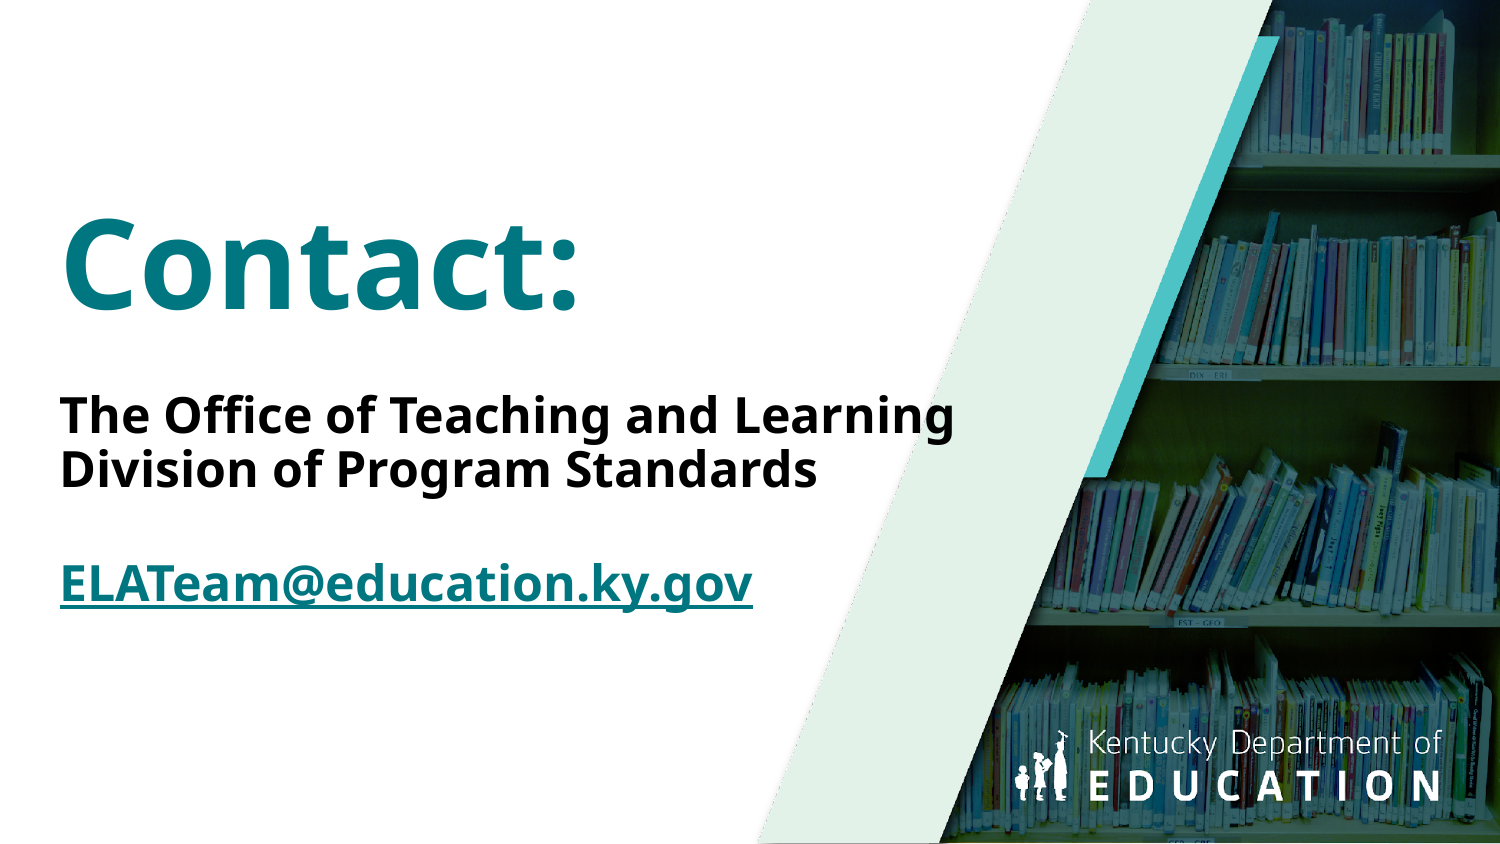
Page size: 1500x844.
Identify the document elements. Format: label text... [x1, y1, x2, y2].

title Contact: The Office of Teaching and Learning Division of Program Standards ELATeam@education.ky.gov [48, 326, 1000, 490]
picture [0, 0, 1500, 844]
